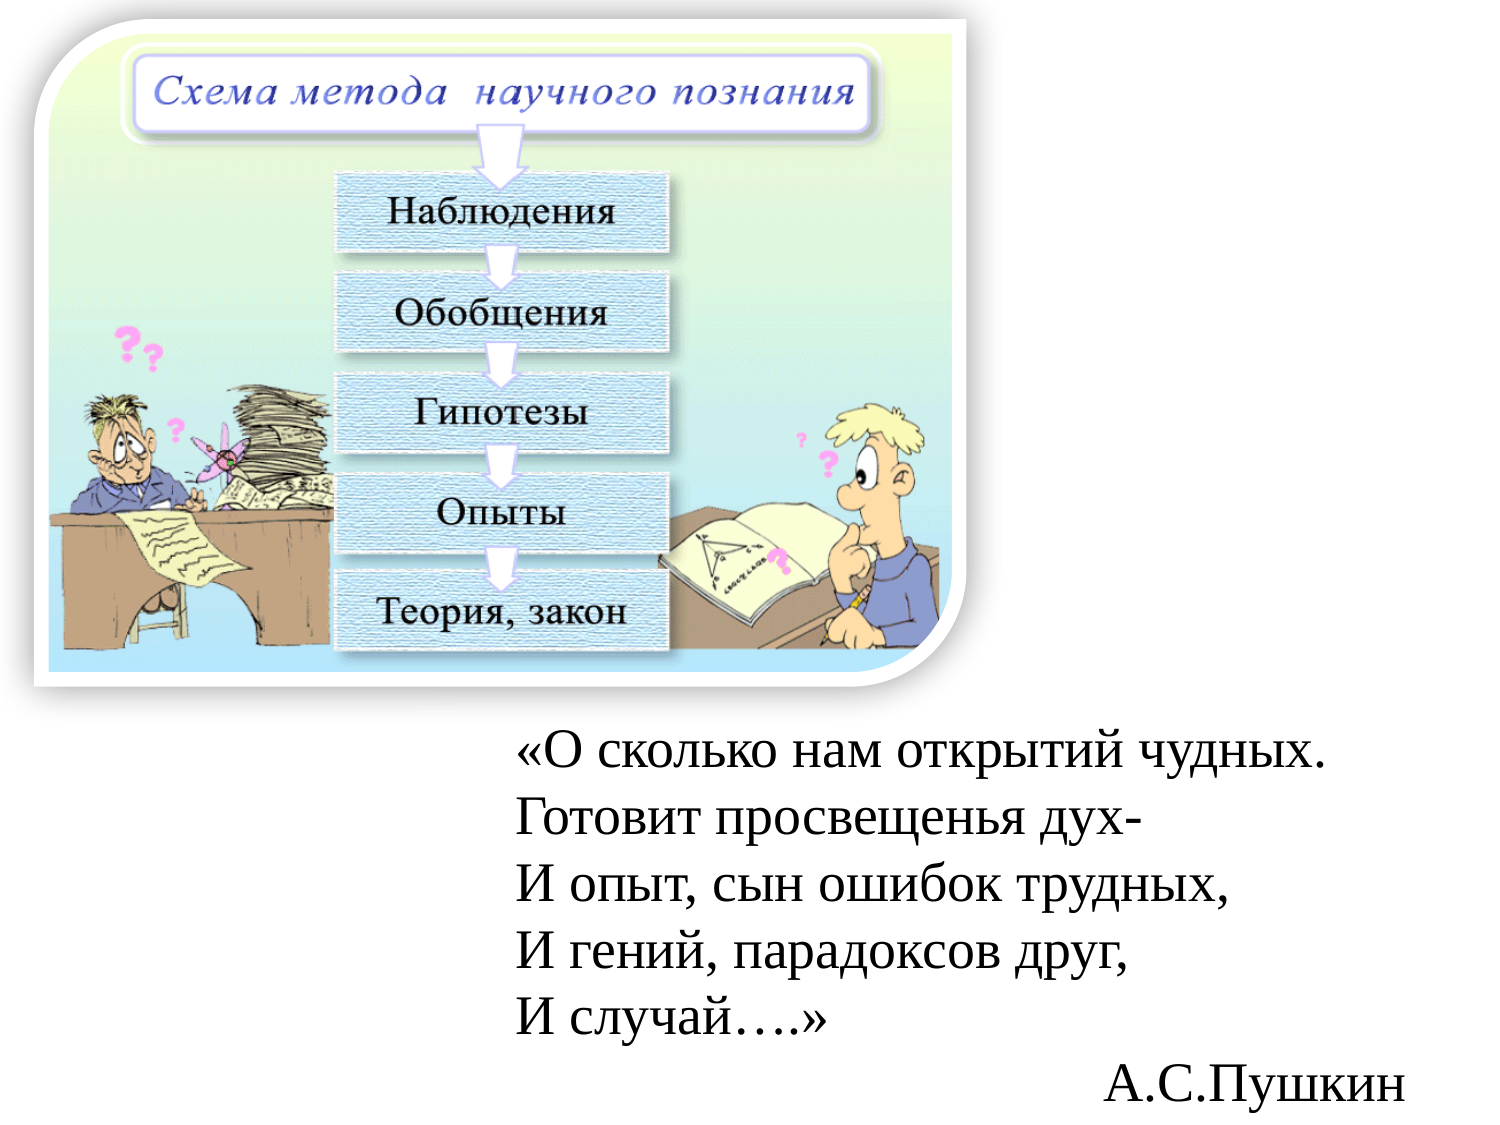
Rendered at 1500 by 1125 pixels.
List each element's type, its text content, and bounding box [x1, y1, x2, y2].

subtitle «О сколько нам открытий чудных. Готовит просвещенья дух- И опыт, сын ошибок трудных, И гений, парадоксов друг, И случай….» А.С.Пушкин [500, 704, 1500, 1125]
picture [41, 26, 960, 680]
